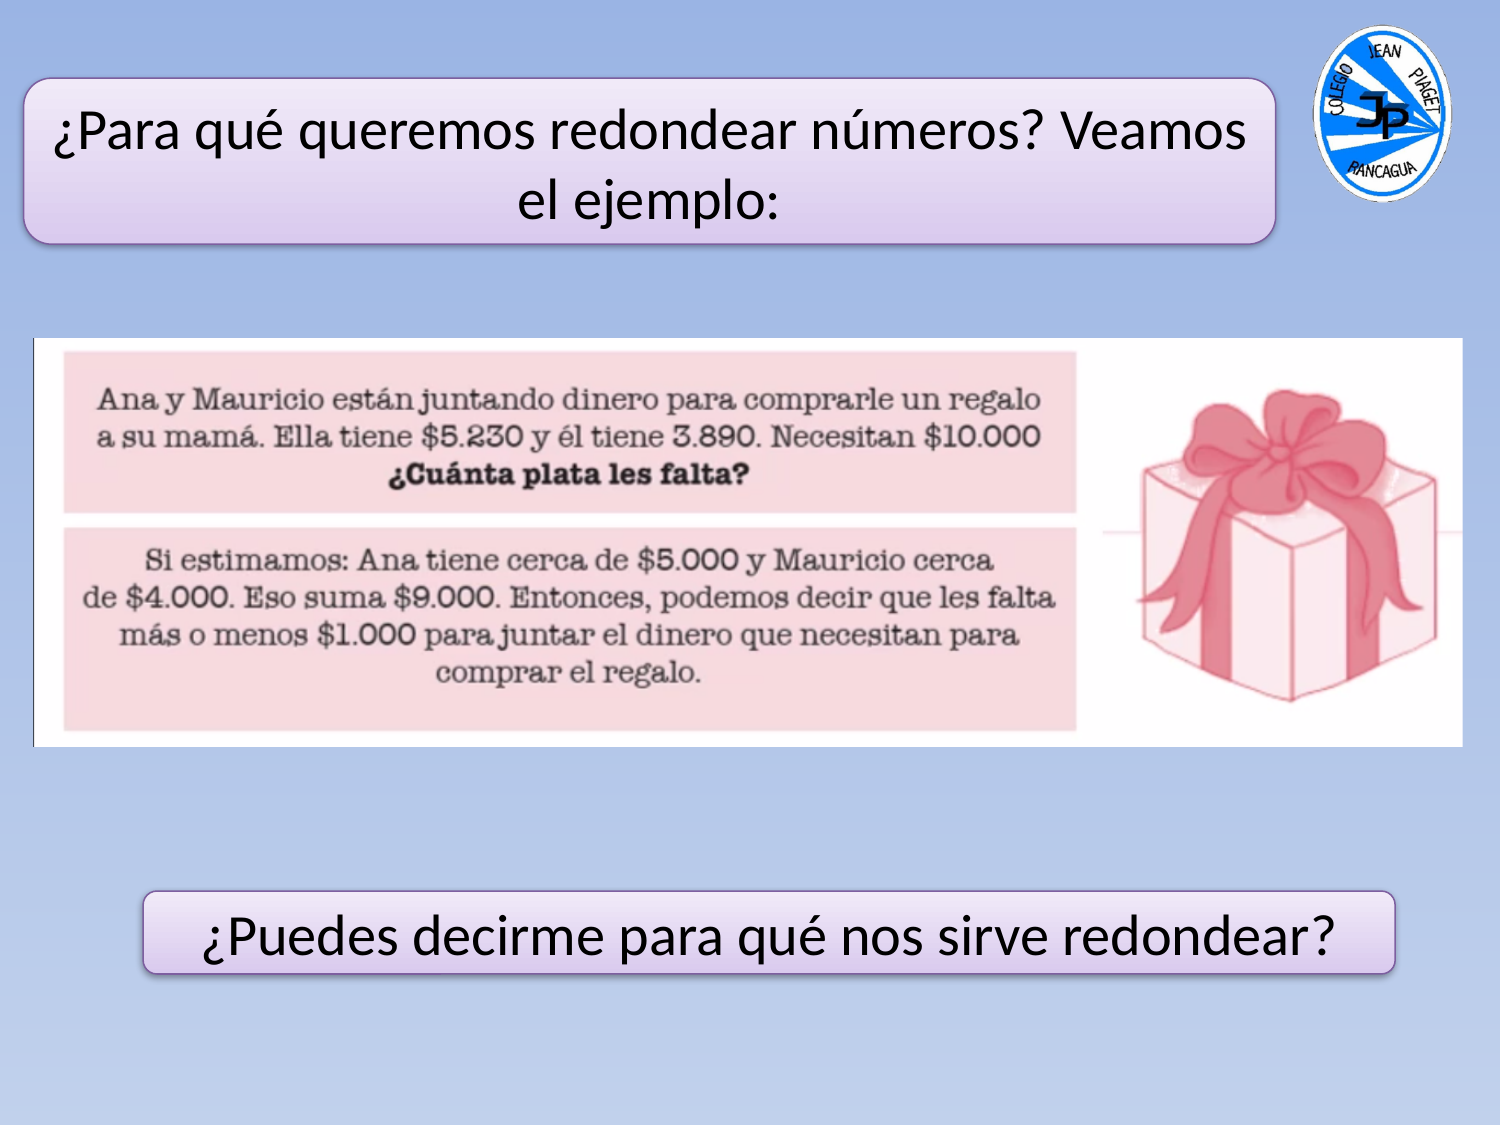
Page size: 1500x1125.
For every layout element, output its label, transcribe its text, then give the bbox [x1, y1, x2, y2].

text_box ¿Para qué queremos redondear números? Veamos el ejemplo: [22, 77, 1277, 245]
picture [1280, 22, 1492, 205]
text_box ¿Puedes decirme para qué nos sirve redondear? [142, 890, 1396, 975]
picture [33, 337, 1463, 747]
